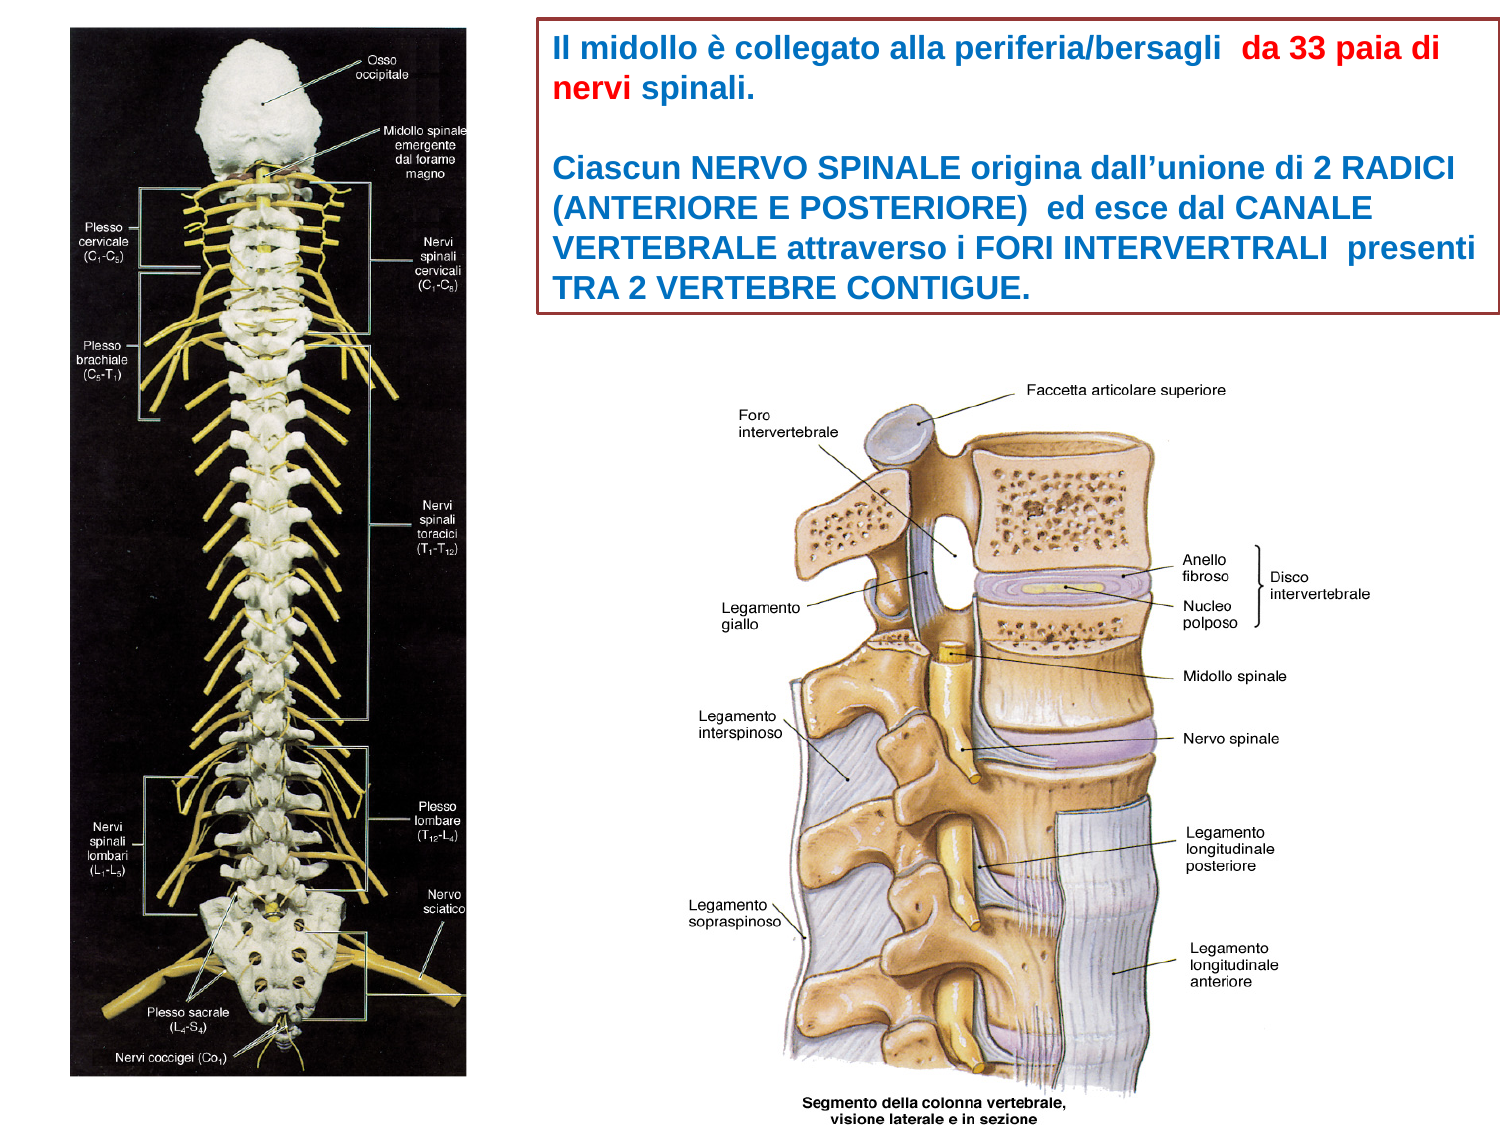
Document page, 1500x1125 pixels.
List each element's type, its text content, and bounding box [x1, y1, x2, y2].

text_box Il midollo è collegato alla periferia/bersagli da 33 paia di nervi spinali. Ciascun NERVO SPINALE origina dall’unione di 2 RADICI (ANTERIORE E POSTERIORE) ed esce dal CANALE VERTEBRALE attraverso i FORI INTERVERTRALI presenti TRA 2 VERTEBRE CONTIGUE. [537, 18, 1500, 314]
picture [64, 0, 467, 1086]
picture [666, 356, 1377, 1125]
